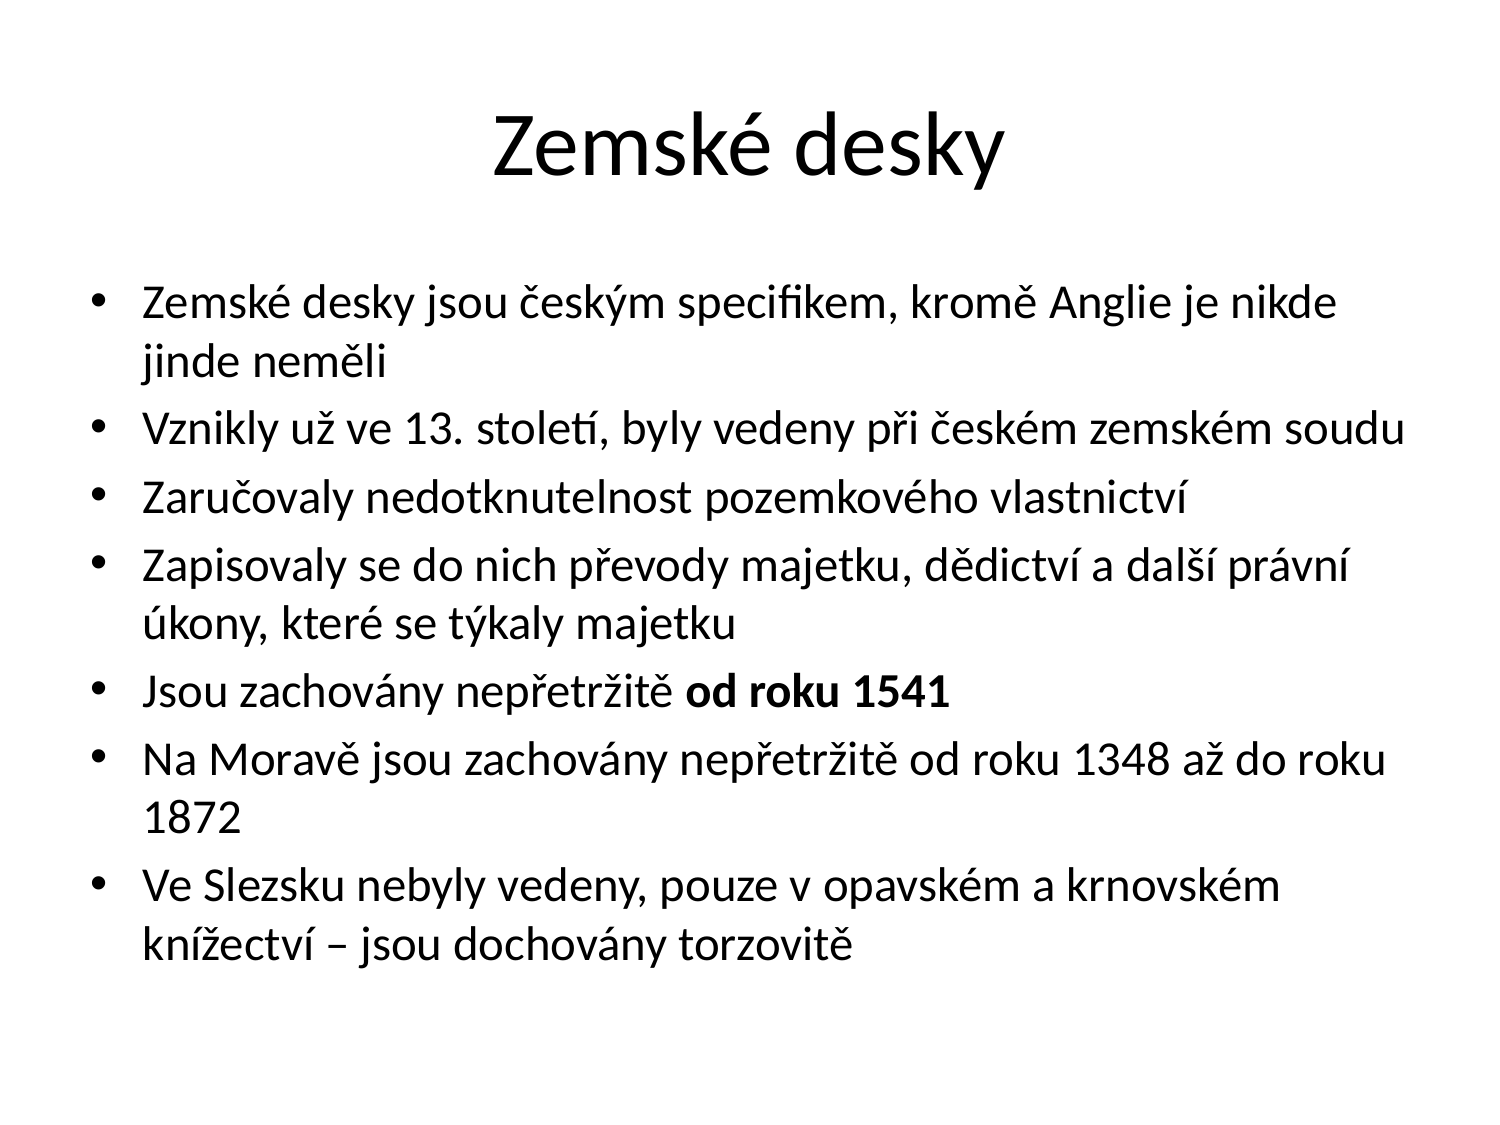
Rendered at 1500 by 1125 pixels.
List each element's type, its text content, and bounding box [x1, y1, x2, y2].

list Zemské desky jsou českým specifikem, kromě Anglie je nikde jinde neměli Vznikly už ve 13. století, byly vedeny při českém zemském soudu Zaručovaly nedotknutelnost pozemkového vlastnictví Zapisovaly se do nich převody majetku, dědictví a další právní úkony, které se týkaly majetku Jsou zachovány nepřetržitě od roku 1541 Na Moravě jsou zachovány nepřetržitě od roku 1348 až do roku 1872 Ve Slezsku nebyly vedeny, pouze v opavském a krnovském knížectví – jsou dochovány torzovitě [75, 262, 1425, 1005]
title Zemské desky [75, 45, 1425, 233]
